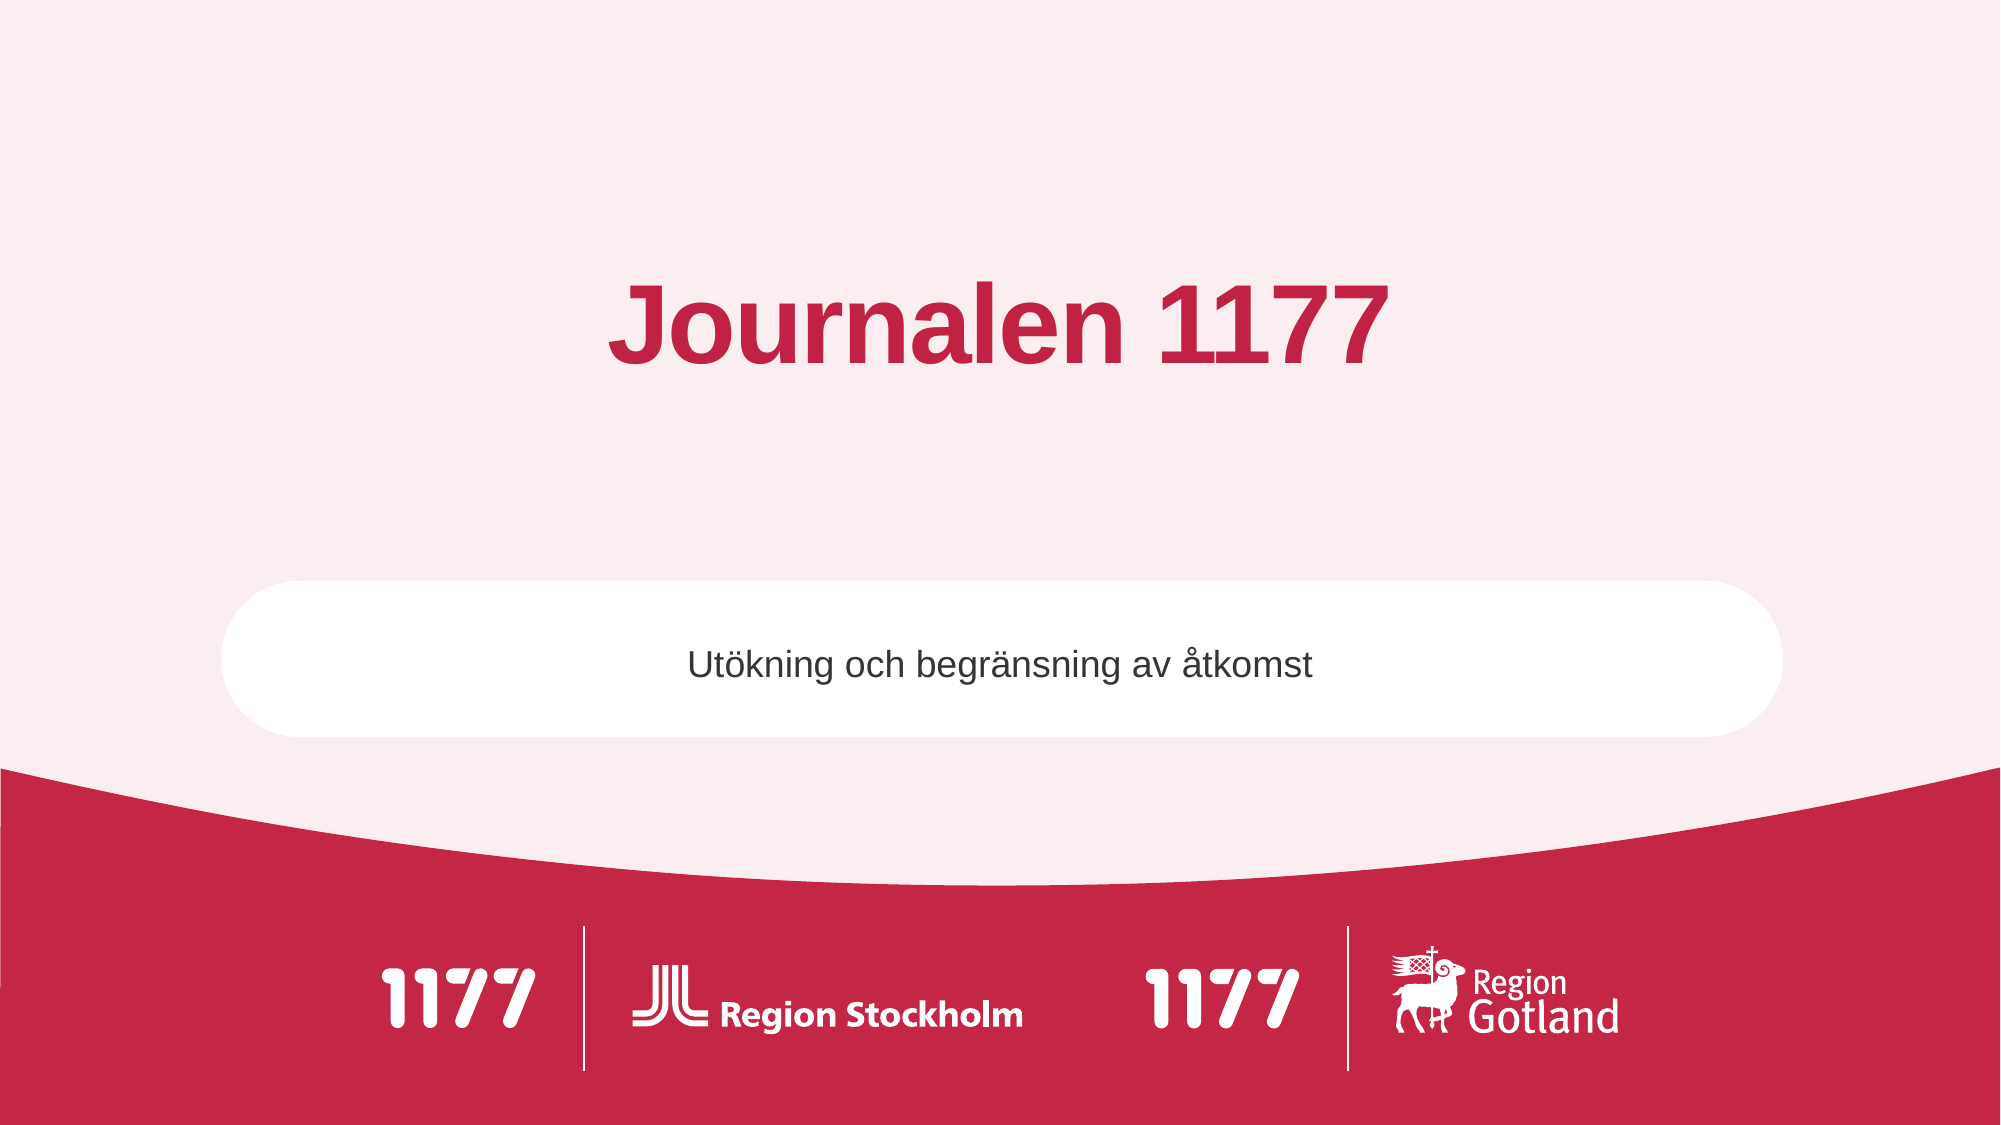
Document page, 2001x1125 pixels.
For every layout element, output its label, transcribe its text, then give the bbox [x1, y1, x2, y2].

title Journalen 1177 [249, 91, 1750, 563]
subtitle Utökning och begränsning av åtkomst [249, 591, 1750, 733]
